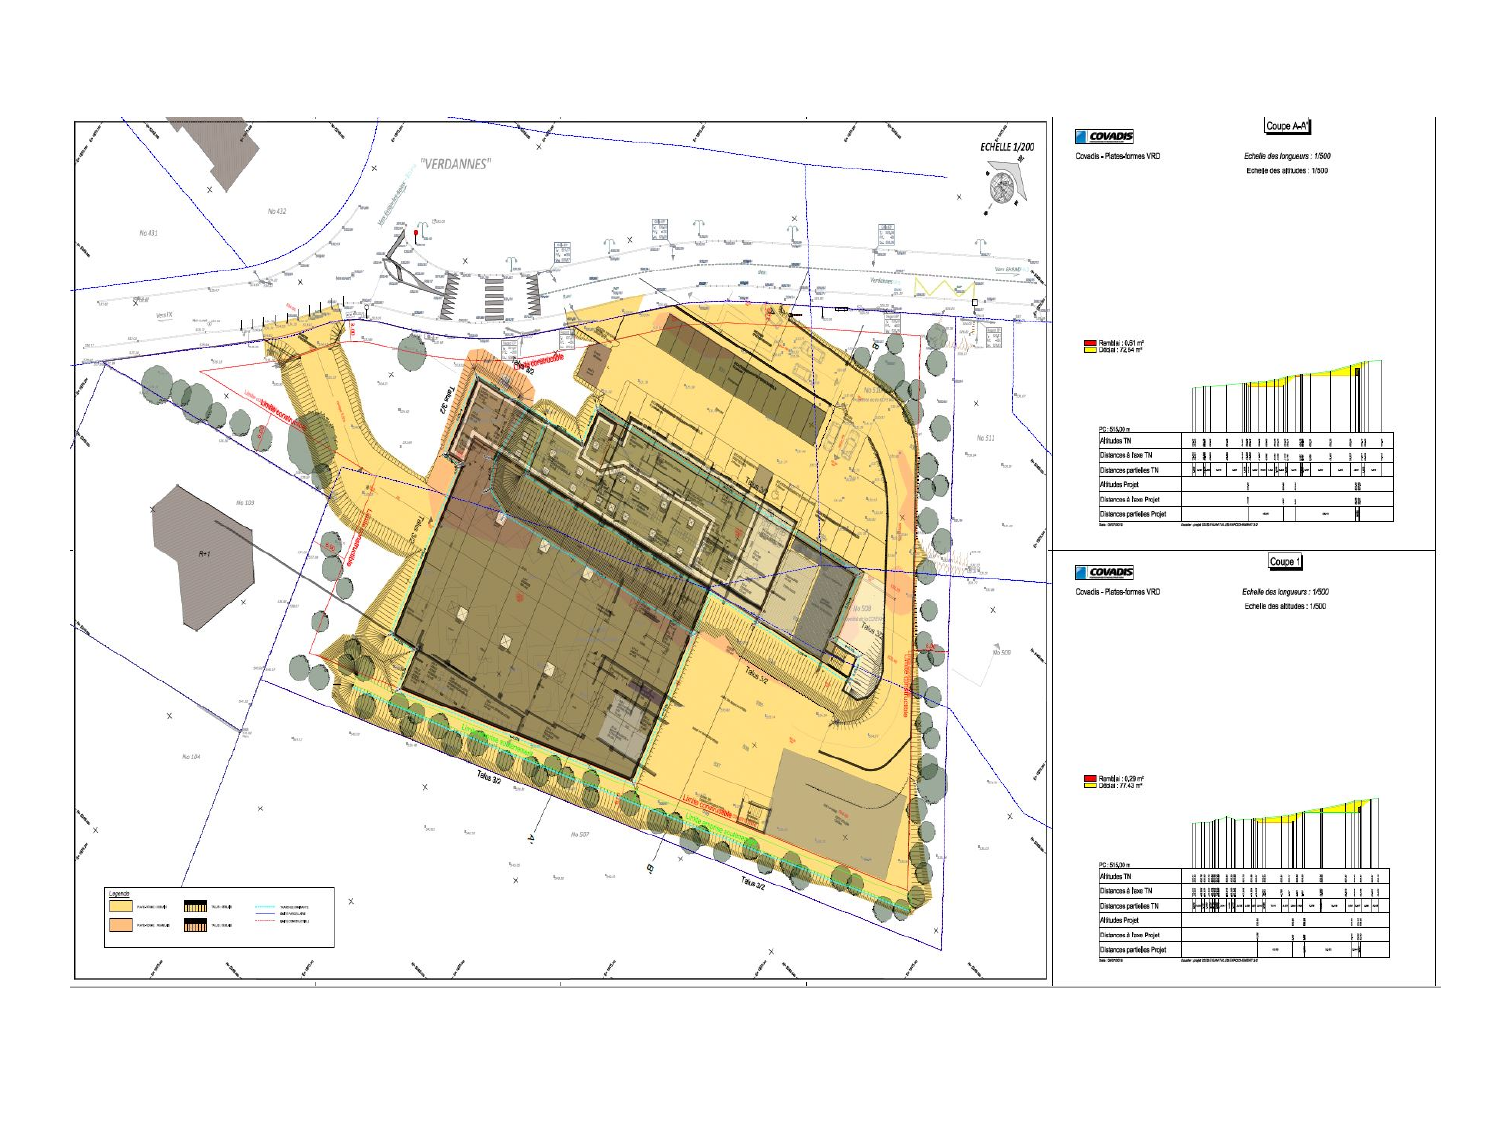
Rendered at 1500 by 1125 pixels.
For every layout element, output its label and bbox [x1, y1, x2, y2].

list [70, 116, 1441, 988]
